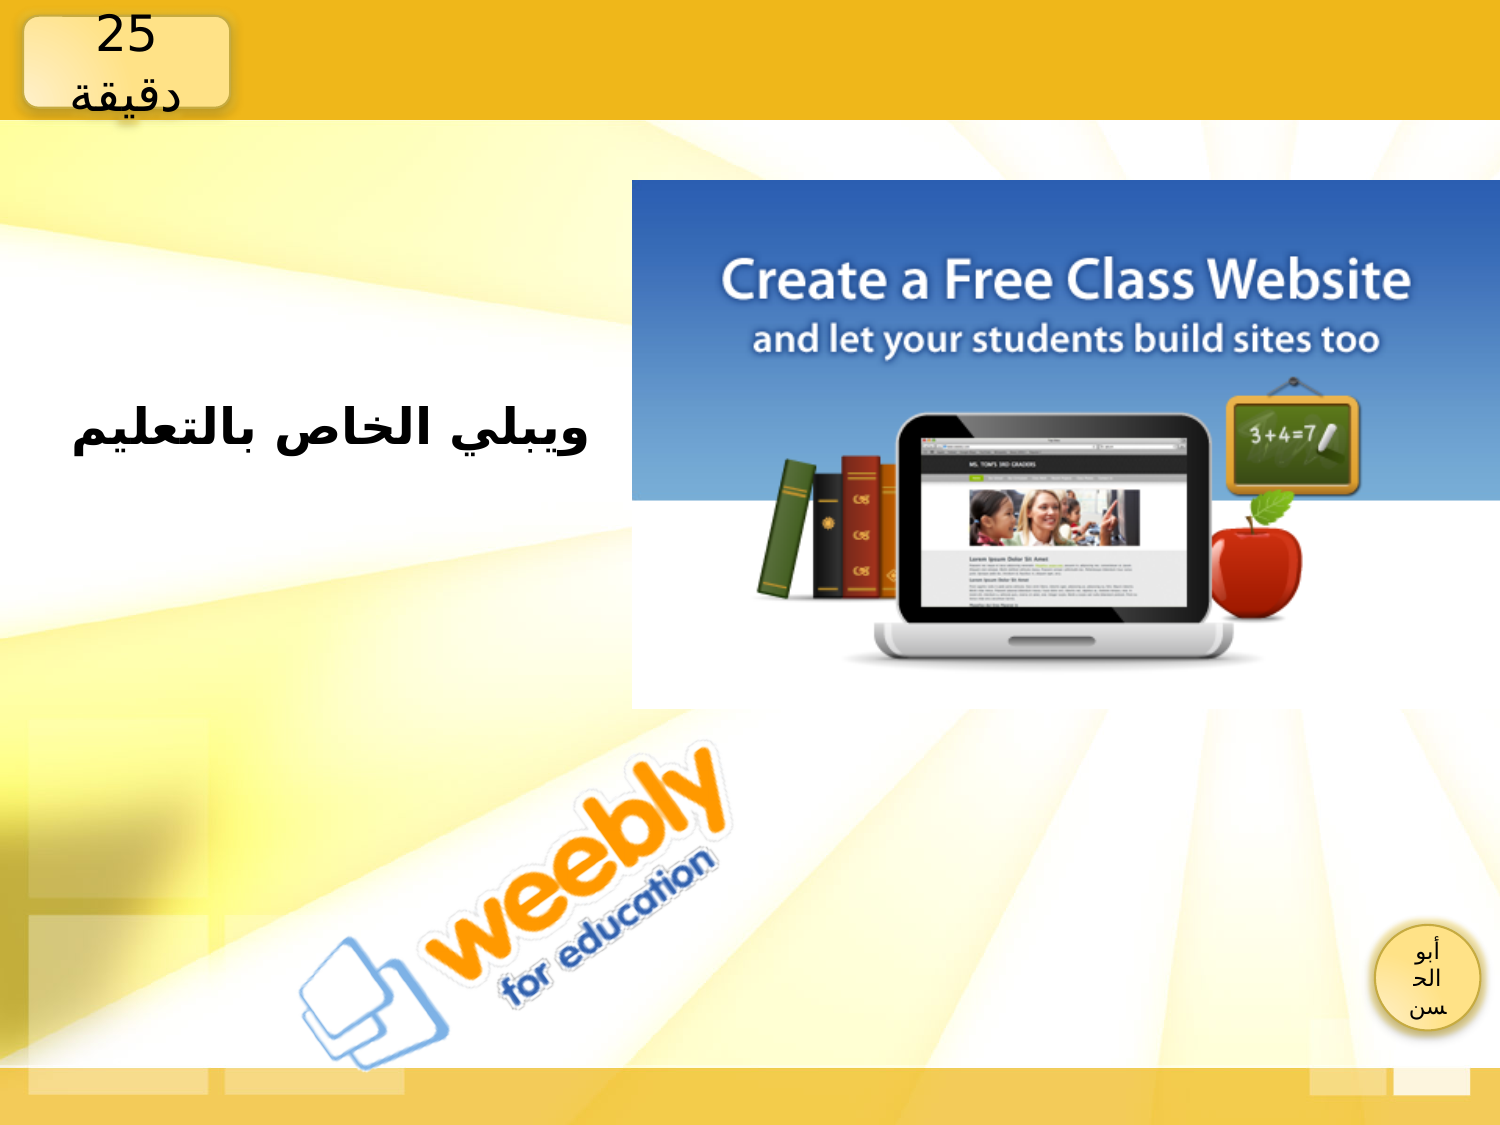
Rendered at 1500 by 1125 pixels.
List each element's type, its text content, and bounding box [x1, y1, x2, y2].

text_box 25 دقيقة [23, 15, 231, 108]
text_box أبو الحسن [1374, 924, 1481, 1031]
title ويبلي الخاص بالتعليم [29, 361, 627, 487]
picture [0, 0, 1500, 1125]
